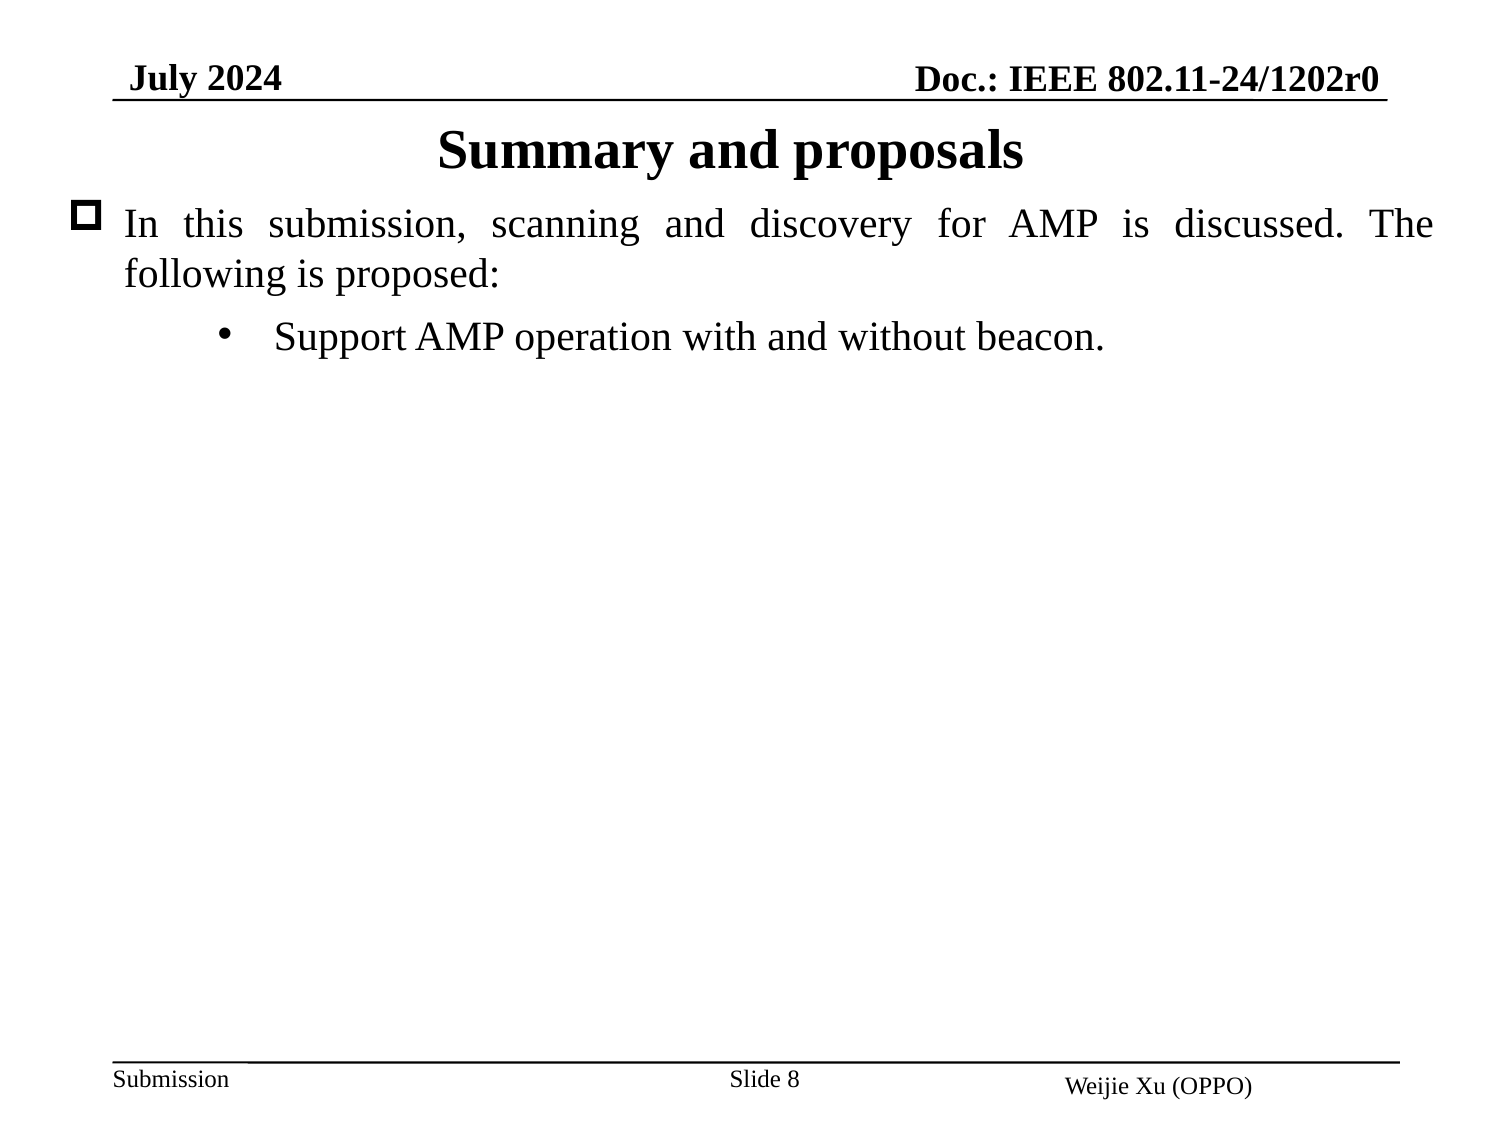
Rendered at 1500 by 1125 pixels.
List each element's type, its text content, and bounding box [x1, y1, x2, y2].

text_box Summary and proposals [62, 112, 1400, 188]
text_box Doc.: IEEE 802.11-24/1202r0 [899, 46, 1413, 107]
text_box Slide 8 [712, 1062, 800, 1122]
text_box In this submission, scanning and discovery for AMP is discussed. The following is proposed: Support AMP operation with and without beacon. [52, 188, 1450, 616]
text_box Weijie Xu (OPPO) [1050, 1062, 1402, 1093]
text_box July 2024 [114, 45, 493, 100]
